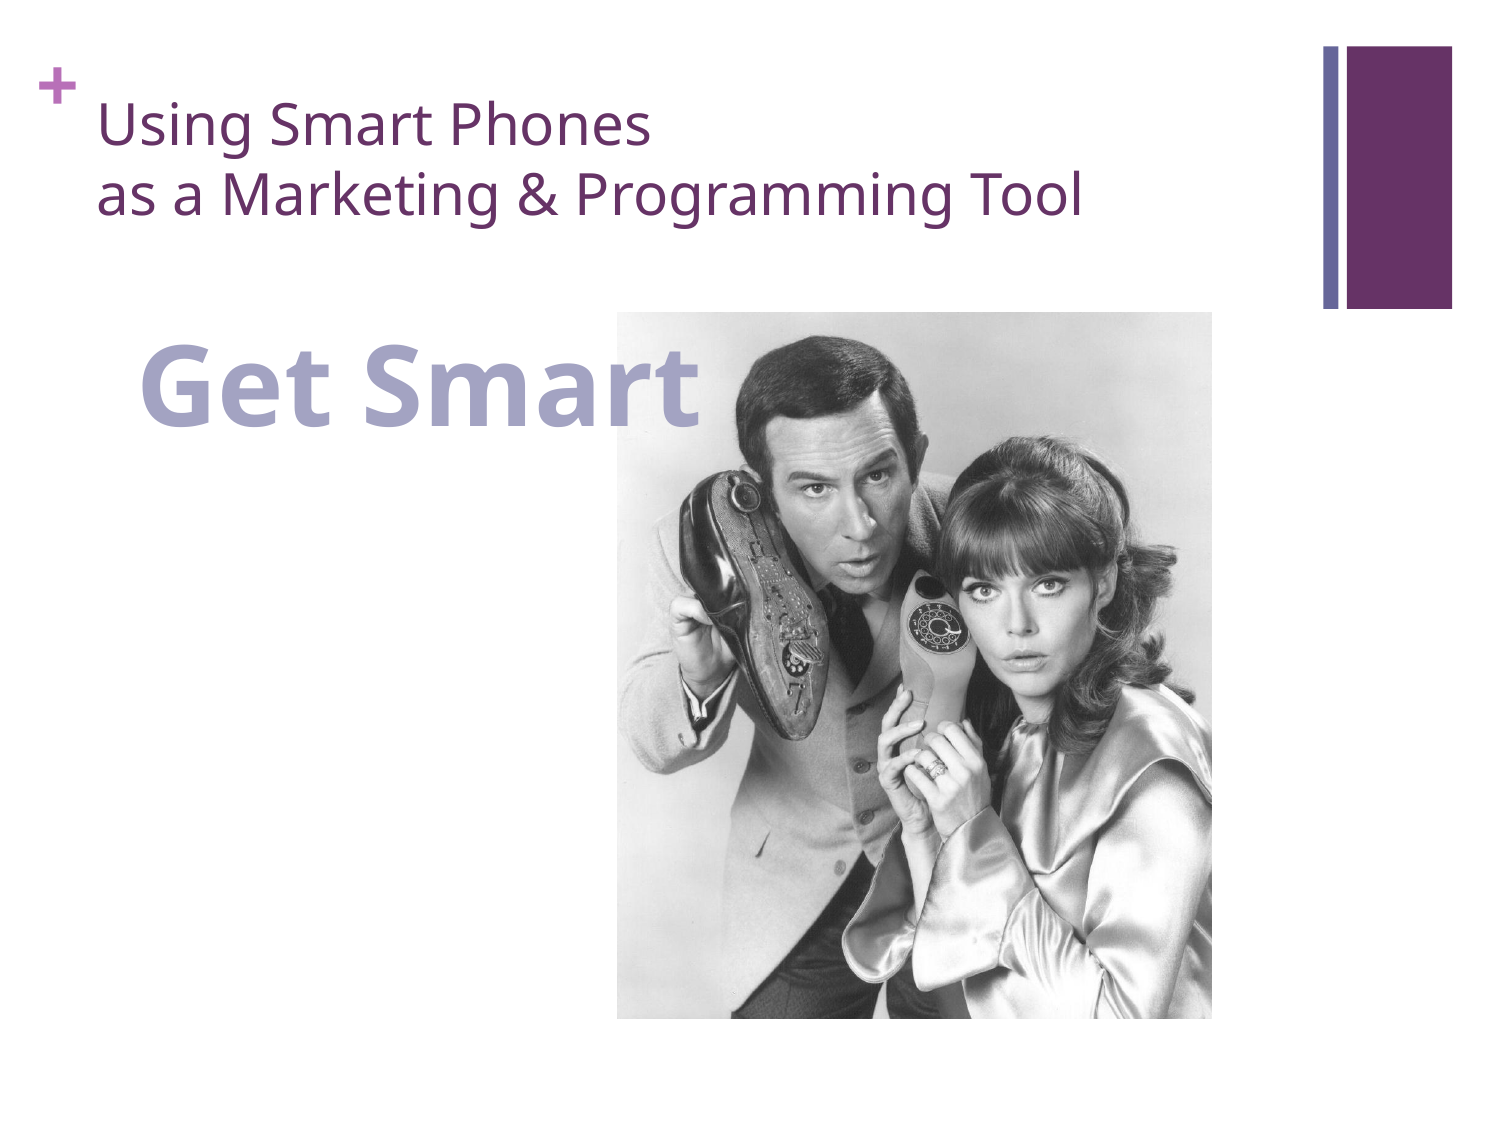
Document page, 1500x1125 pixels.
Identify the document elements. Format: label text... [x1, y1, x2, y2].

title Using Smart Phones as a Marketing & Programming Tool [81, 79, 1322, 263]
picture [617, 312, 1213, 1020]
text_box Get Smart [121, 306, 718, 456]
